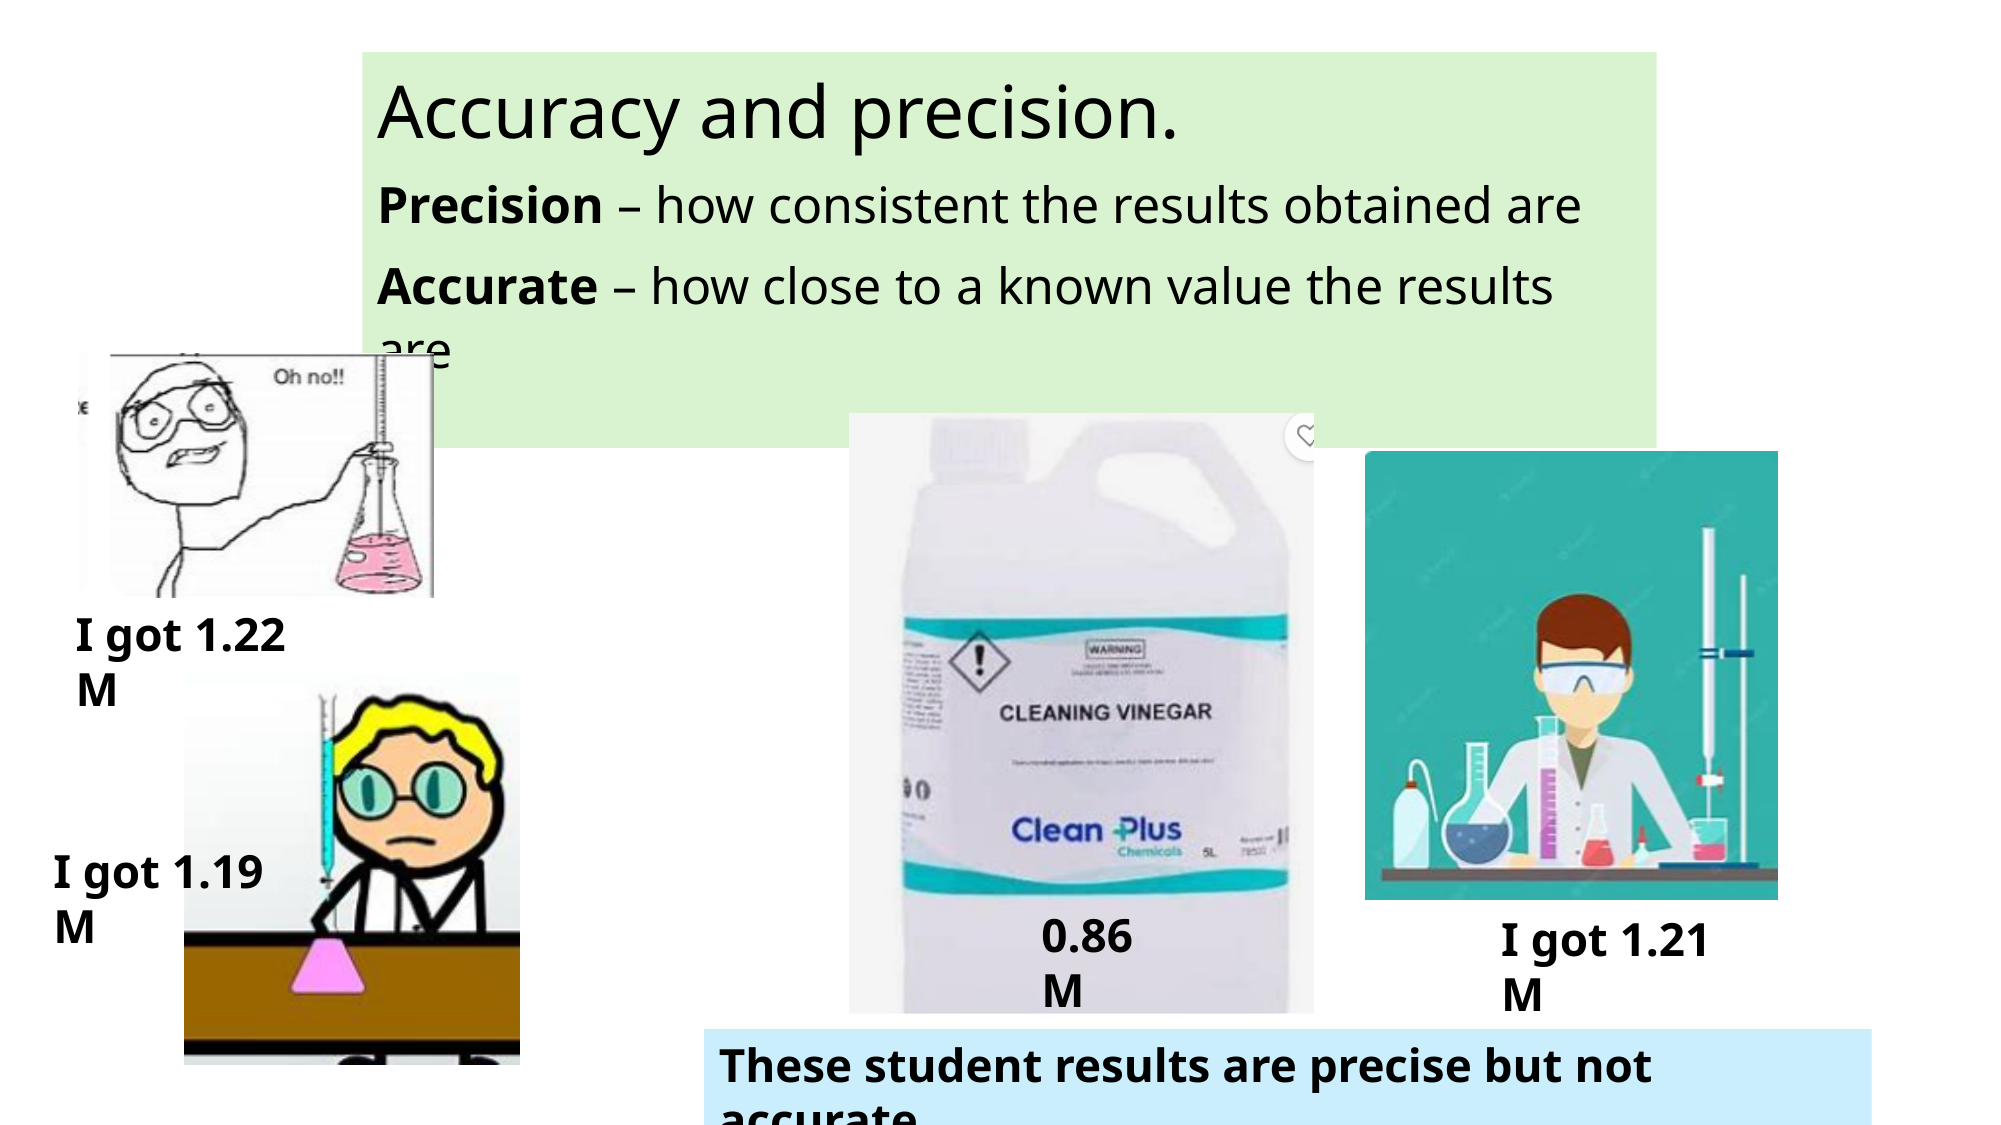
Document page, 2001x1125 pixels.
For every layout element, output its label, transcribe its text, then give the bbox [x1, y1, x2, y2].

text_box Accuracy and precision. Precision – how consistent the results obtained are Accurate – how close to a known value the results are [362, 52, 1657, 448]
text_box I got 1.21 M [1486, 903, 1778, 1029]
picture [849, 412, 1314, 1024]
text_box I got 1.19 M [38, 835, 183, 961]
text_box I got 1.22 M [60, 597, 353, 723]
picture [1364, 450, 1778, 900]
picture [183, 673, 521, 1066]
text_box These student results are precise but not accurate [704, 1029, 1872, 1125]
picture [77, 352, 434, 599]
